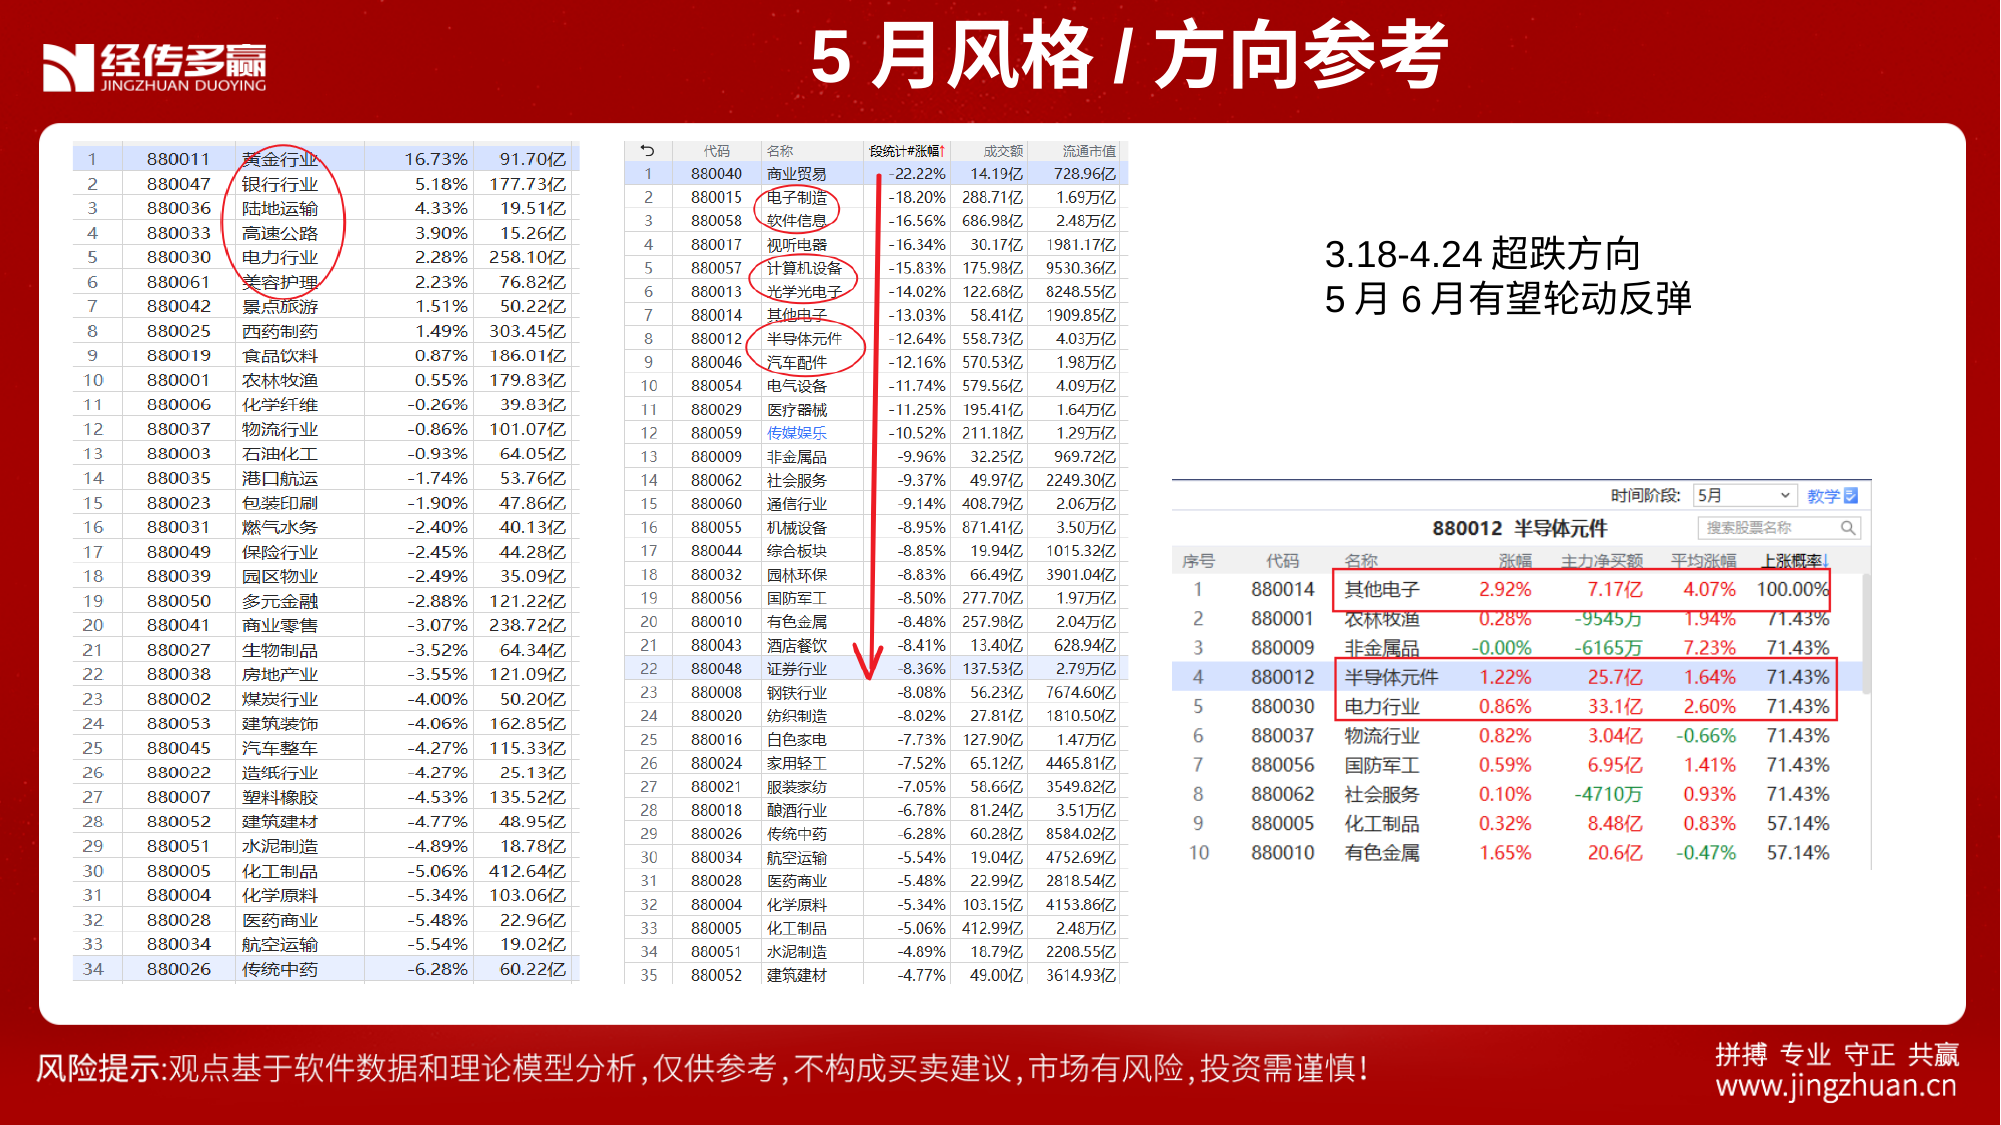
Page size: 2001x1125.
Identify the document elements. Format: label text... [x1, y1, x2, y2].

text_box 5月风格/方向参考 [567, 0, 1508, 105]
picture [0, 0, 2000, 1125]
text_box 3.18-4.24超跌方向 5月6月有望轮动反弹 [1310, 222, 1715, 328]
